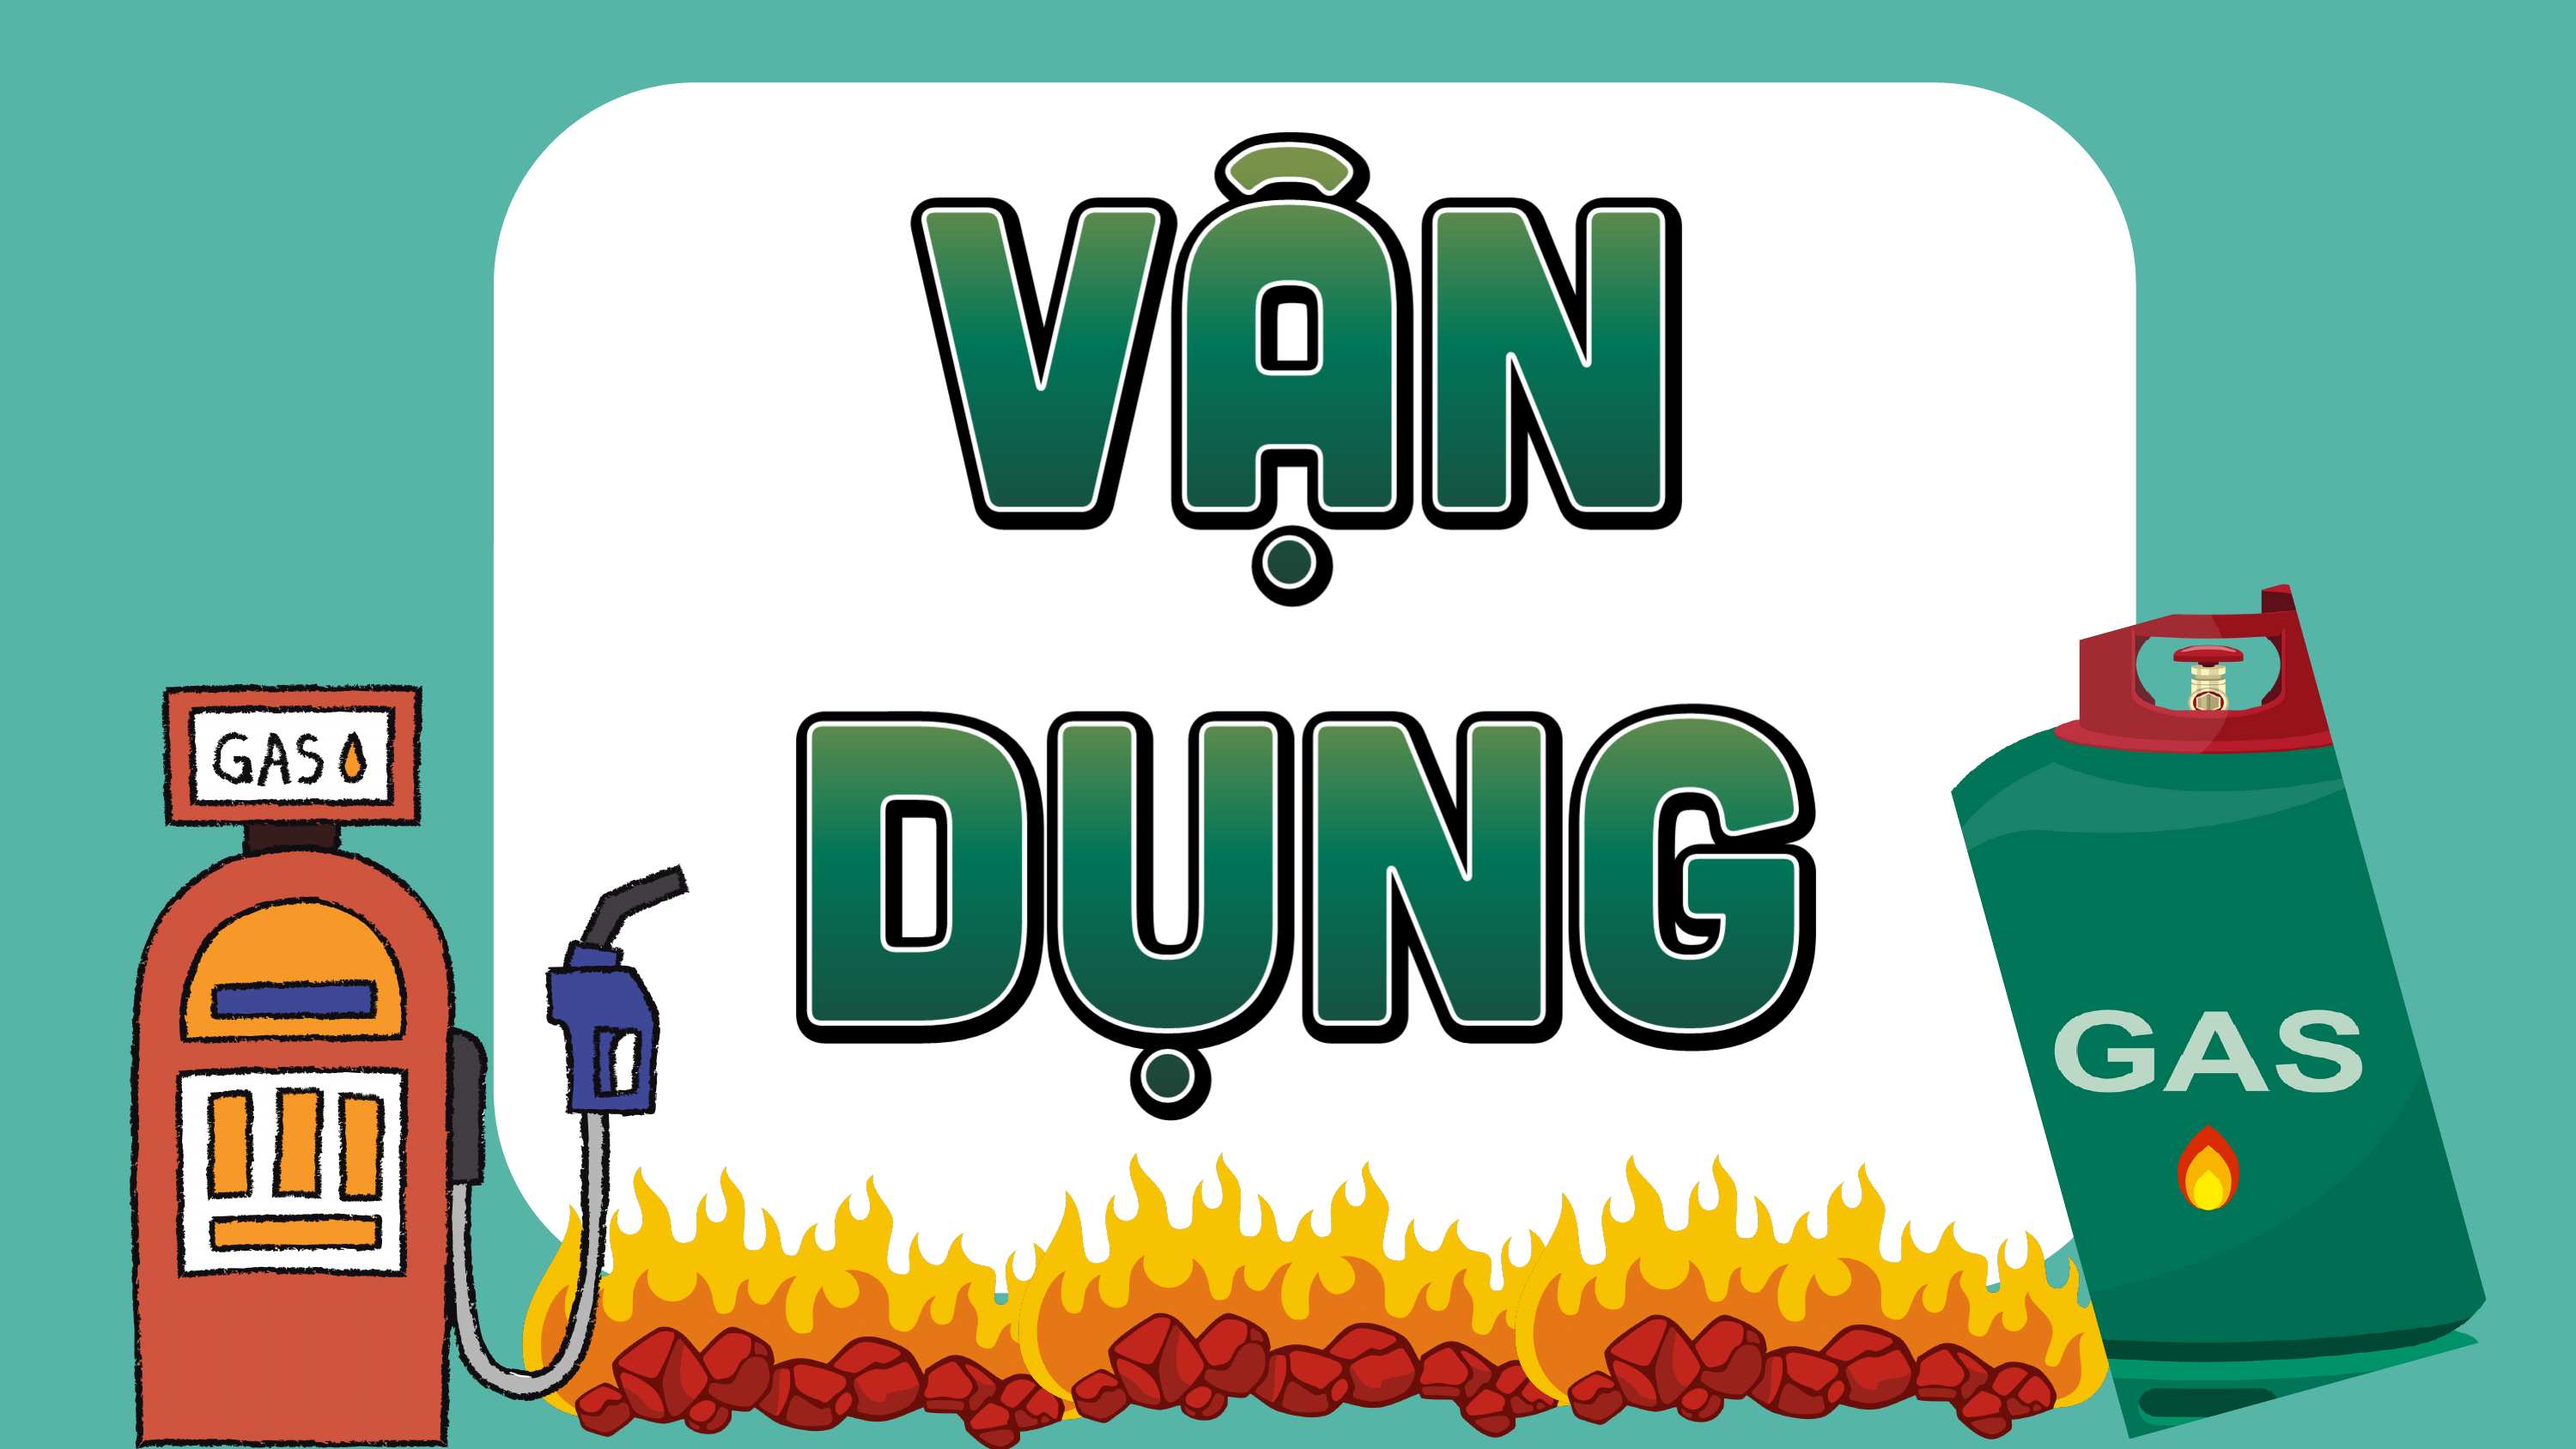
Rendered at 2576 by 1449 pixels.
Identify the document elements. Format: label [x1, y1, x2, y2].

text_box [2120, 582, 2497, 1440]
text_box [493, 27, 2136, 1294]
text_box [129, 683, 510, 1449]
text_box [515, 1152, 2114, 1449]
